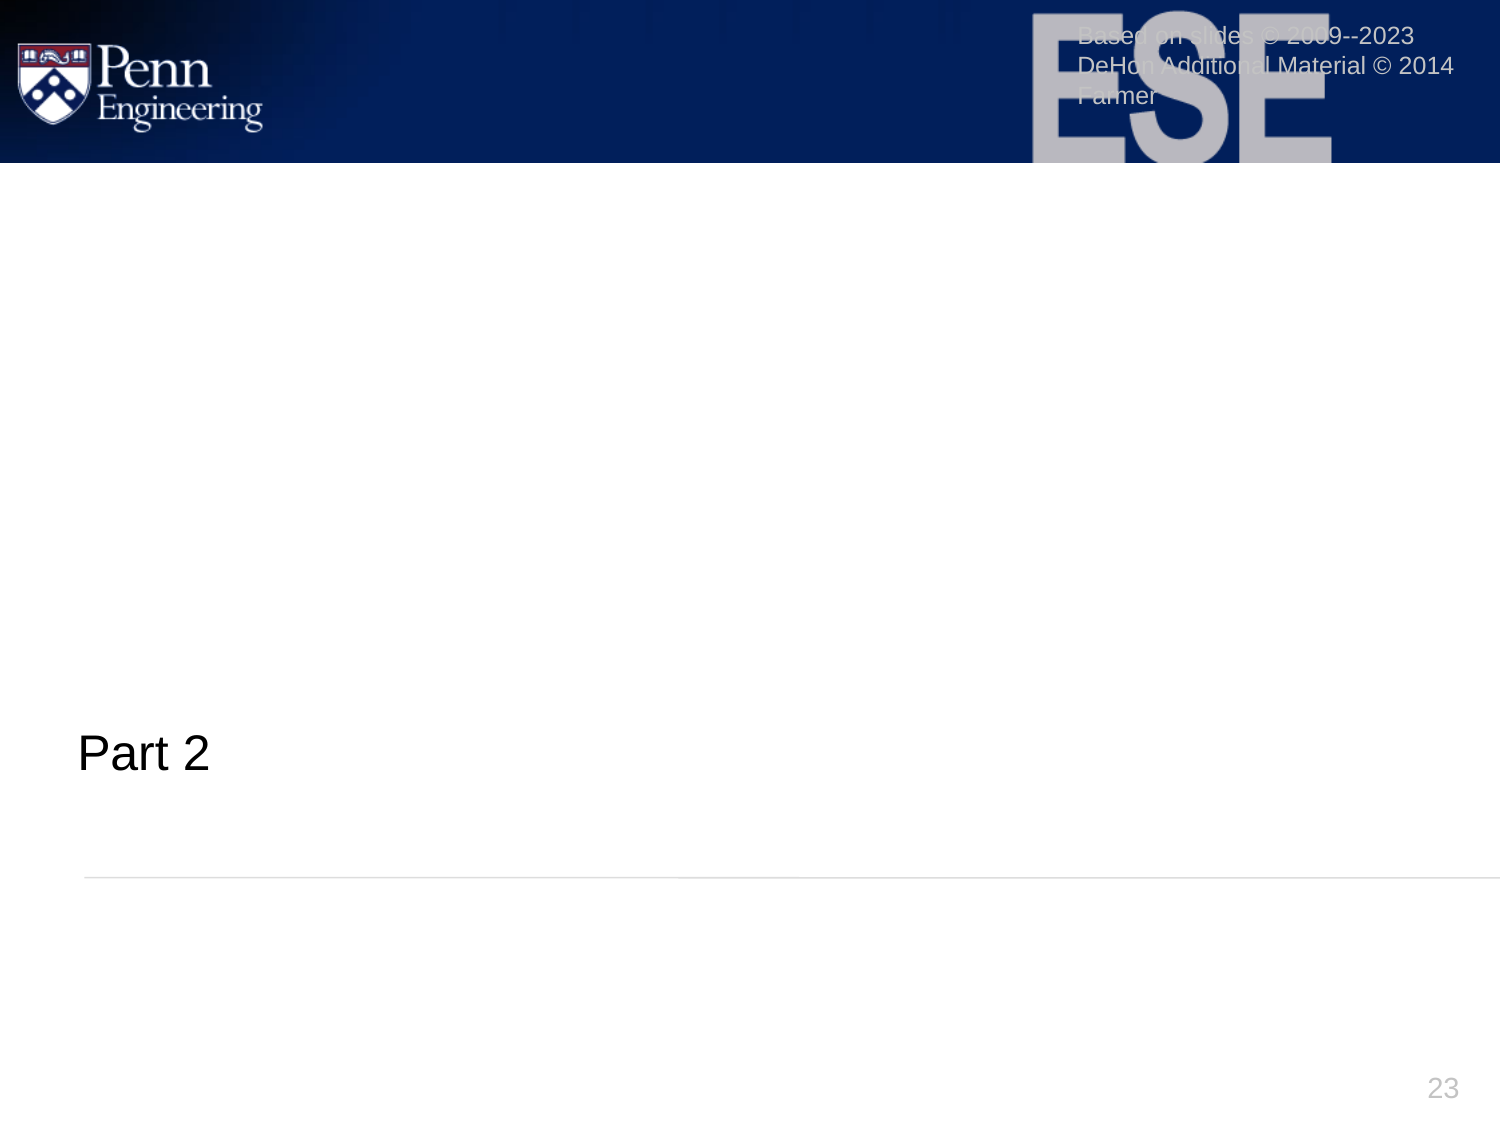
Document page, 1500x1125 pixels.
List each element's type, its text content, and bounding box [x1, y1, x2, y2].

slide_number Based on slides © 2009--2023 DeHon Additional Material © 2014 Farmer [1063, 12, 1475, 60]
subtitle Part 2 [62, 637, 1450, 788]
footer ESE 1500 - Spring 2023 DeHon [512, 12, 1063, 60]
slide_number 23 [1350, 1061, 1475, 1103]
picture [0, 0, 1500, 163]
